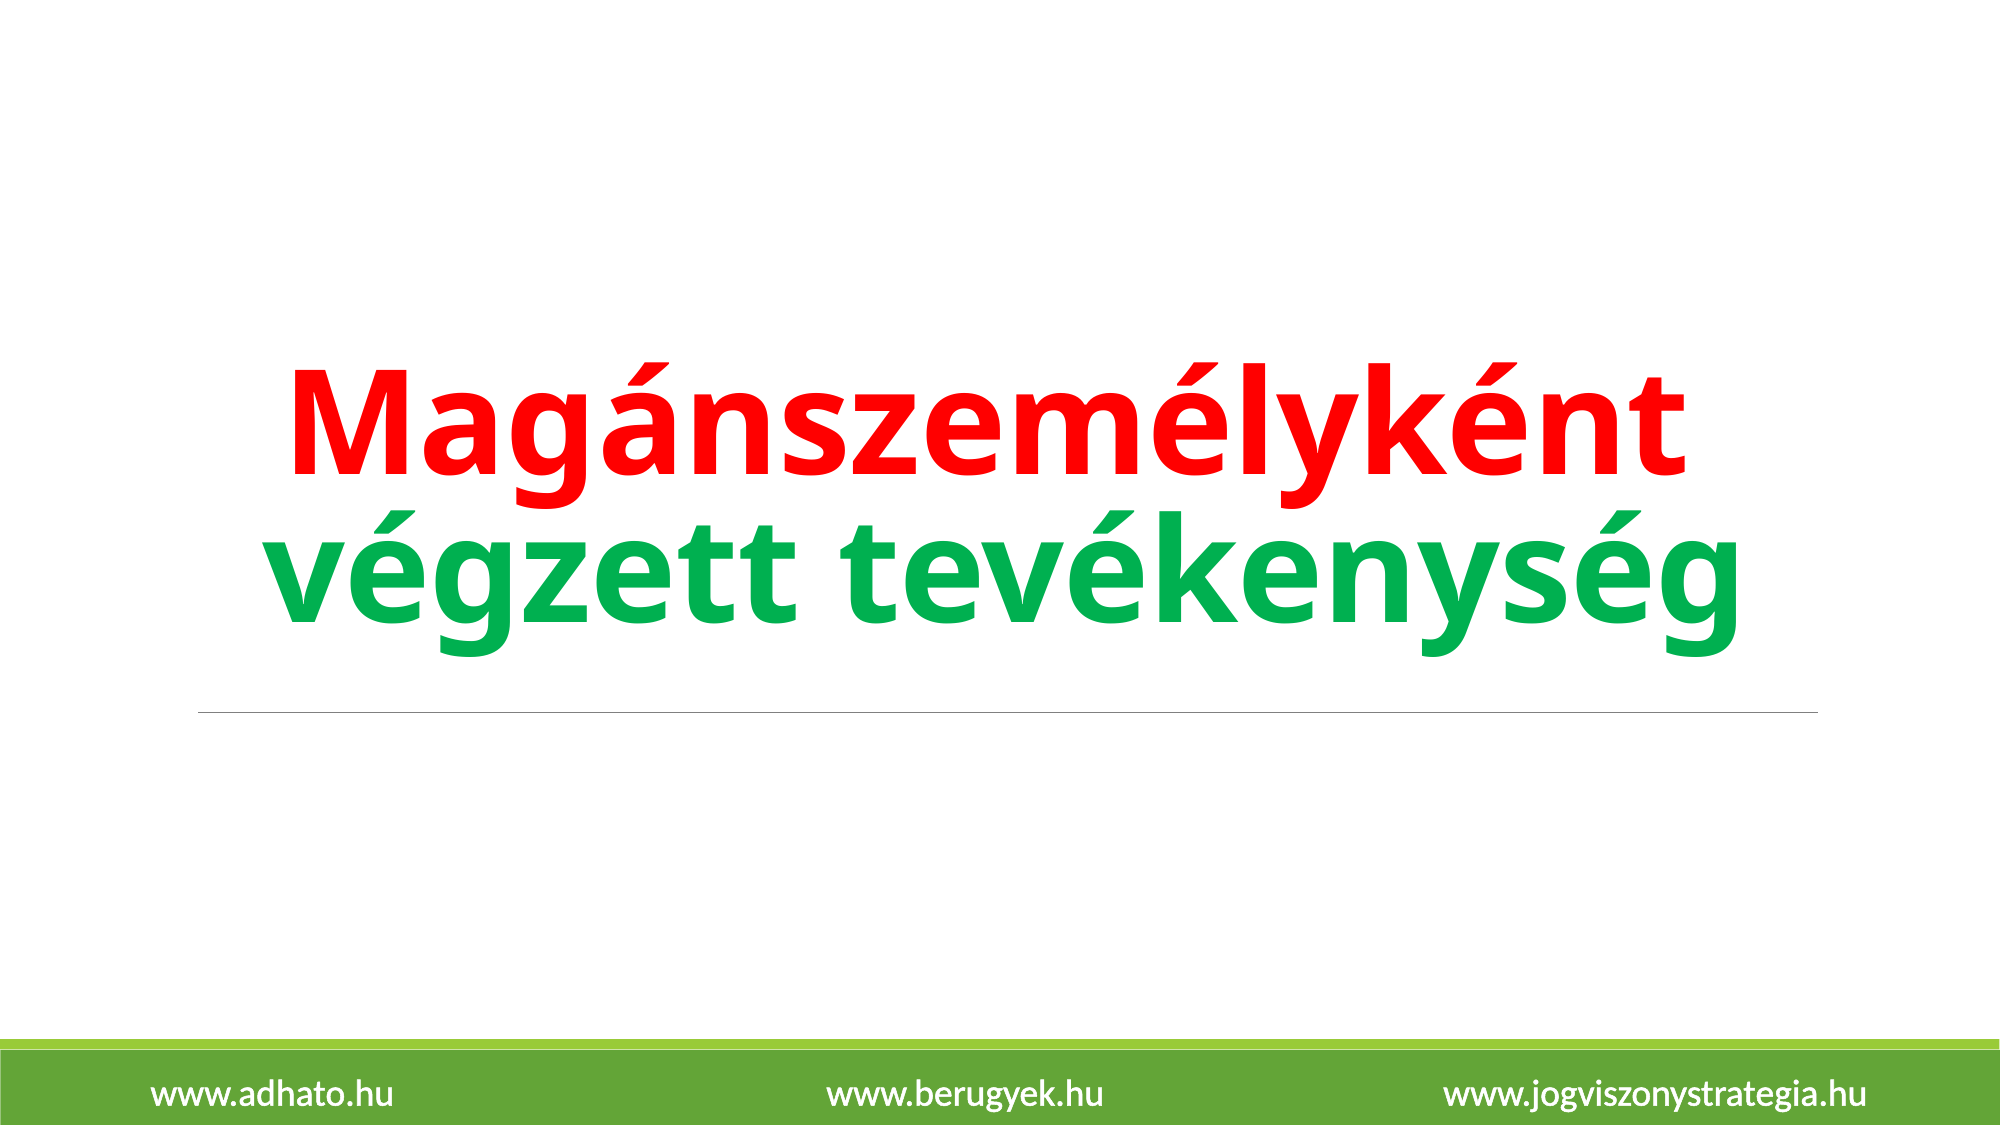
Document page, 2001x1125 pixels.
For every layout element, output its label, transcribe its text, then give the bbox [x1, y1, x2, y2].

title Magánszemélyként végzett tevékenység [180, 265, 1831, 661]
text_box www.adhato.hu www.berugyek.hu www.jogviszonystrategia.hu [74, 1055, 1956, 1125]
